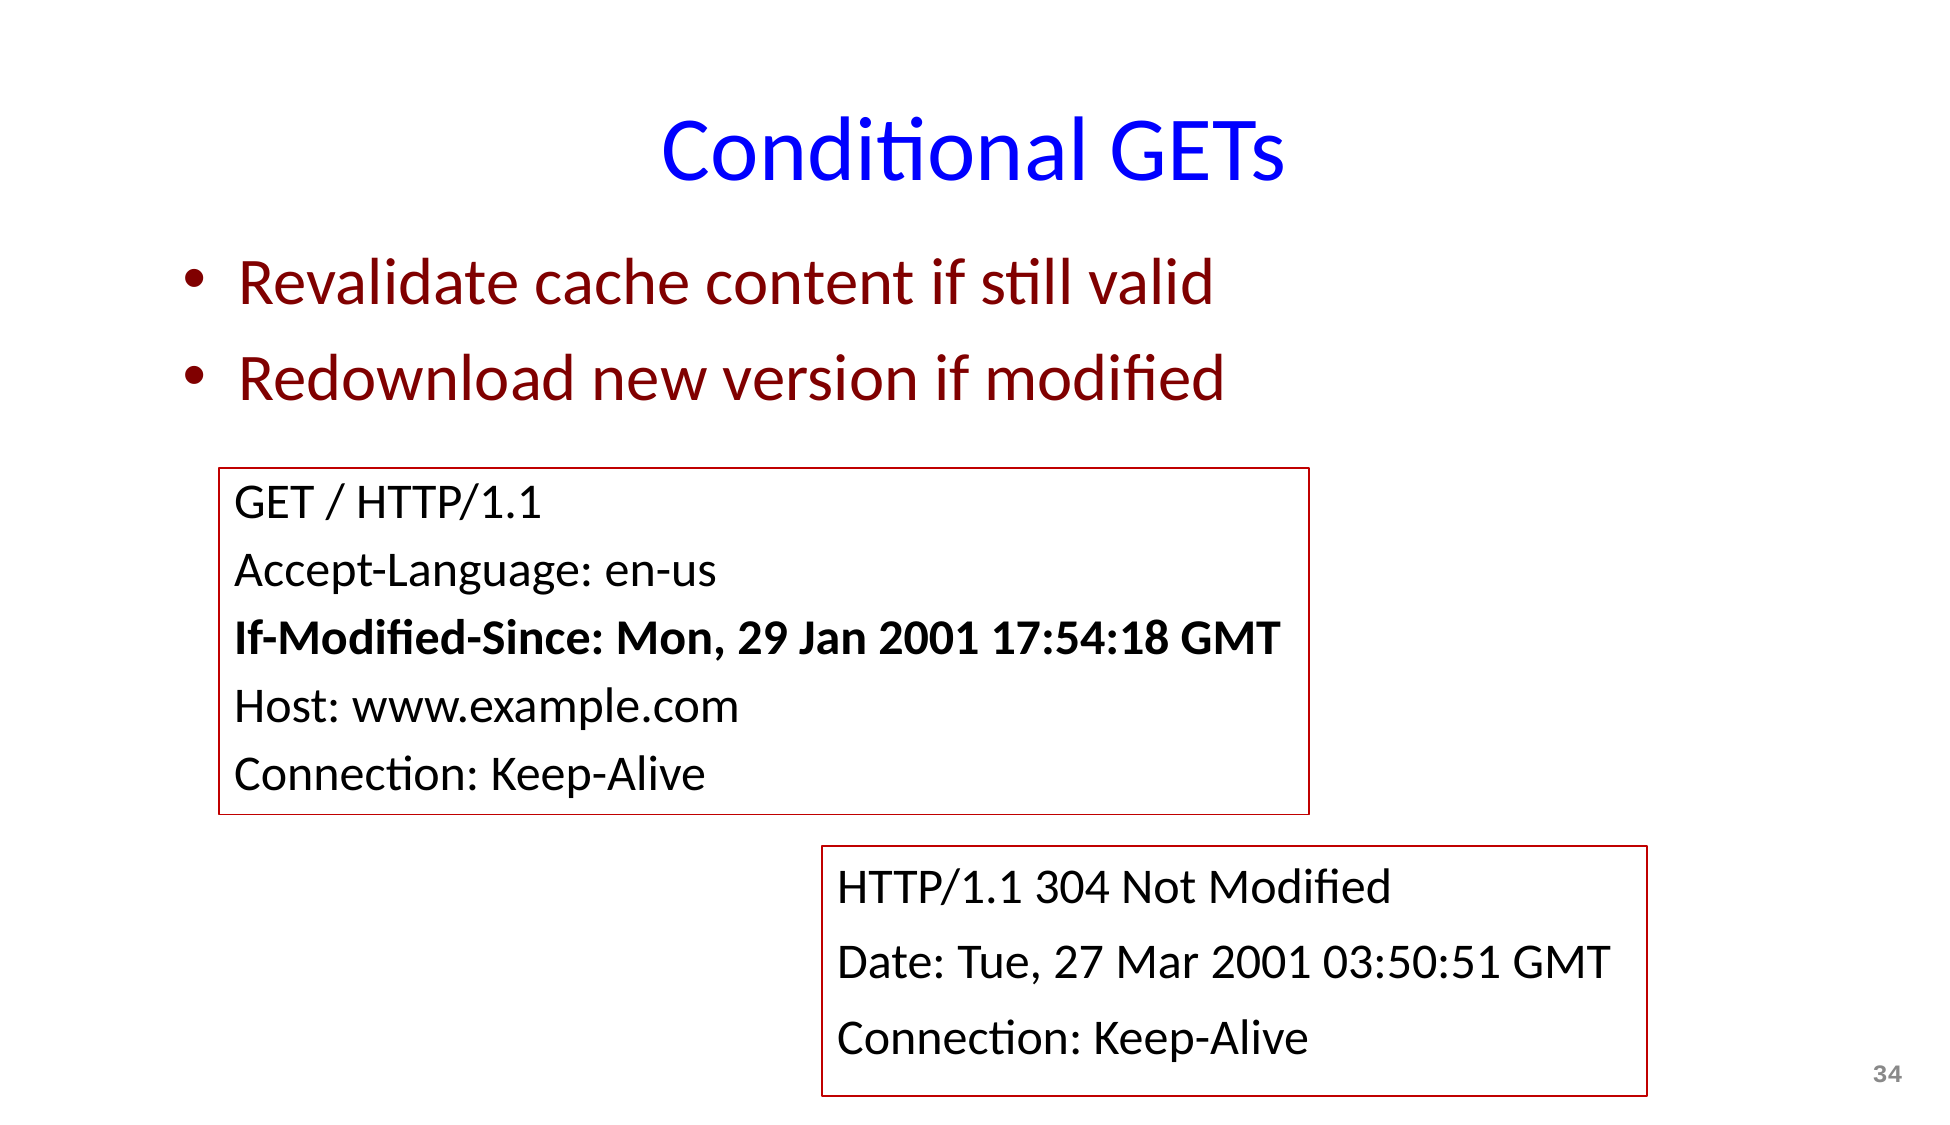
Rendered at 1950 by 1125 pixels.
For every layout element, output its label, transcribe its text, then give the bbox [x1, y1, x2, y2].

text_box HTTP/1.1 304 Not Modified Date: Tue, 27 Mar 2001 03:50:51 GMT Connection: Keep-Alive [822, 845, 1647, 1096]
text_box Conditional GETs [299, 50, 1650, 238]
text_box Revalidate cache content if still valid Redownload new version if modified [167, 230, 1581, 443]
slide_number 34 [1462, 1042, 1918, 1103]
text_box GET / HTTP/1.1 Accept-Language: en-us If-Modified-Since: Mon, 29 Jan 2001 17:54:18 GMT Host: www.example.com Connection: Keep-Alive [219, 468, 1310, 815]
